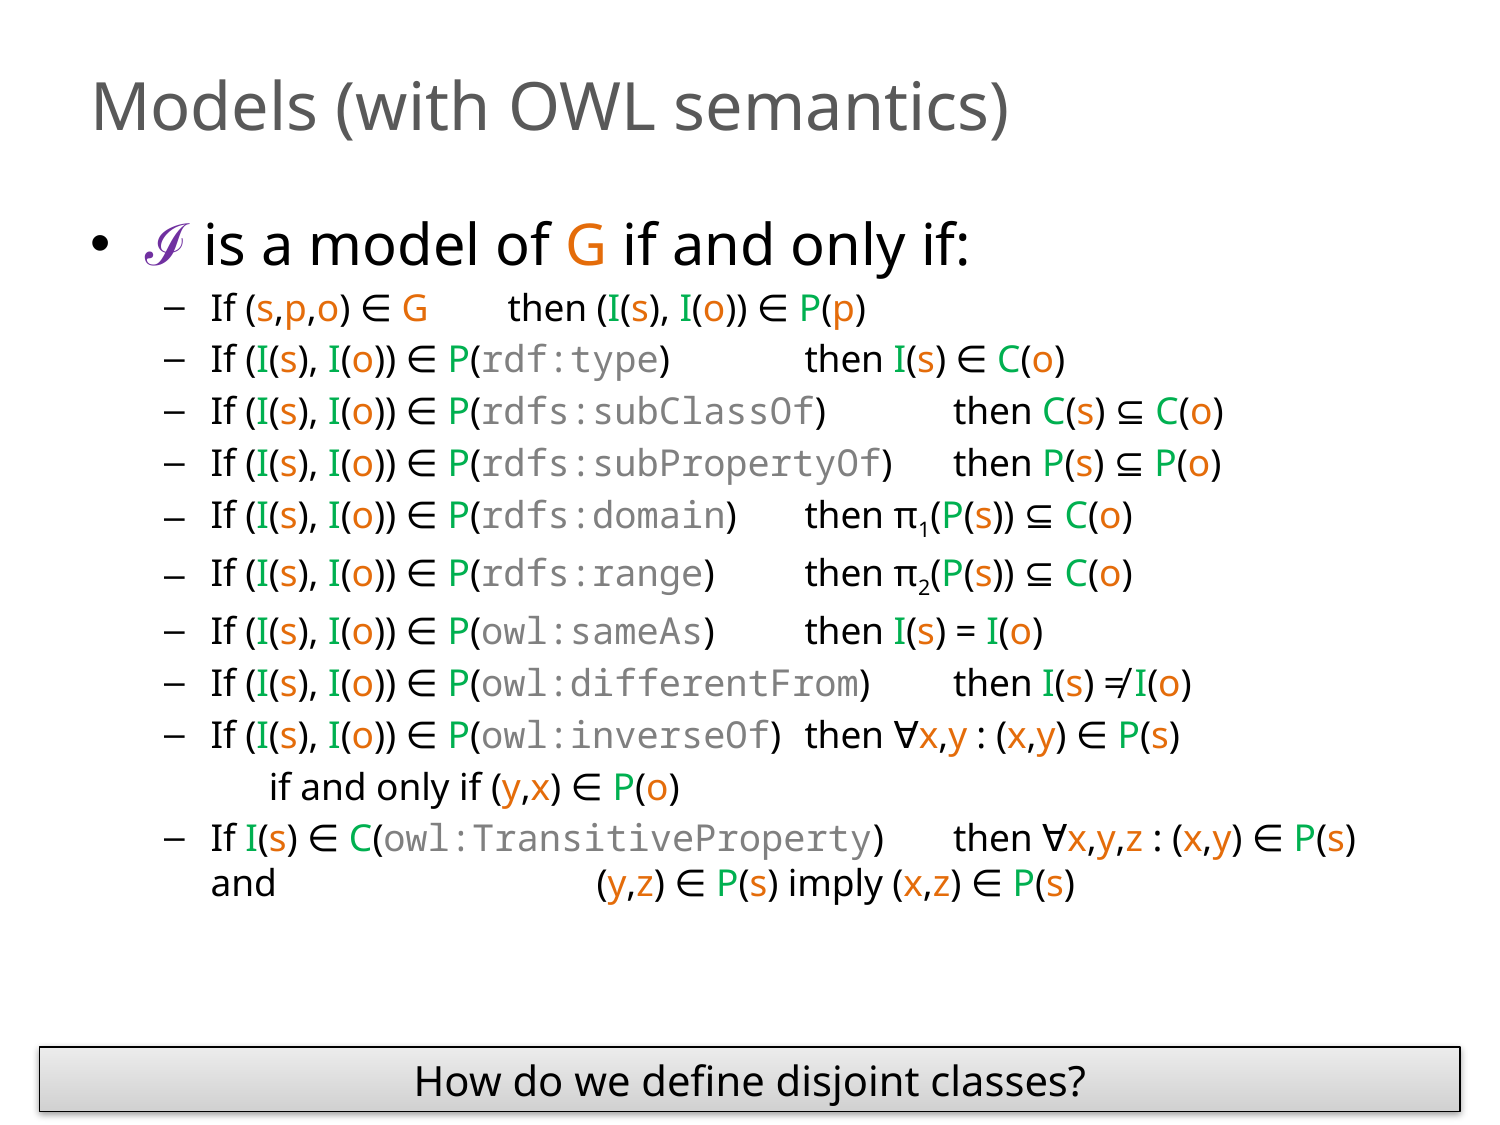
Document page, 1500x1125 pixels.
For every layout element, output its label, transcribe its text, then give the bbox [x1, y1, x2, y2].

title Models (with OWL semantics) [75, 45, 1425, 163]
list ℐ is a model of G if and only if: If (s,p,o) ∈ G then (I(s), I(o)) ∈ P(p) If (I(s), I(o)) ∈ P(rdf:type) then I(s) ∈ C(o) If (I(s), I(o)) ∈ P(rdfs:subClassOf) then C(s) ⊆ C(o) If (I(s), I(o)) ∈ P(rdfs:subPropertyOf) then P(s) ⊆ P(o) If (I(s), I(o)) ∈ P(rdfs:domain) then π1(P(s)) ⊆ C(o) If (I(s), I(o)) ∈ P(rdfs:range) then π2(P(s)) ⊆ C(o) If (I(s), I(o)) ∈ P(owl:sameAs) then I(s) = I(o) If (I(s), I(o)) ∈ P(owl:differentFrom) then I(s) ≠ I(o) If (I(s), I(o)) ∈ P(owl:inverseOf) then ∀x,y : (x,y) ∈ P(s) if and only if (y,x) ∈ P(o) If I(s) ∈ C(owl:TransitiveProperty) then ∀x,y,z : (x,y) ∈ P(s) and (y,z) ∈ P(s) imply (x,z) ∈ P(s) [75, 200, 1425, 1044]
text_box How do we define disjoint classes? [39, 1046, 1461, 1112]
